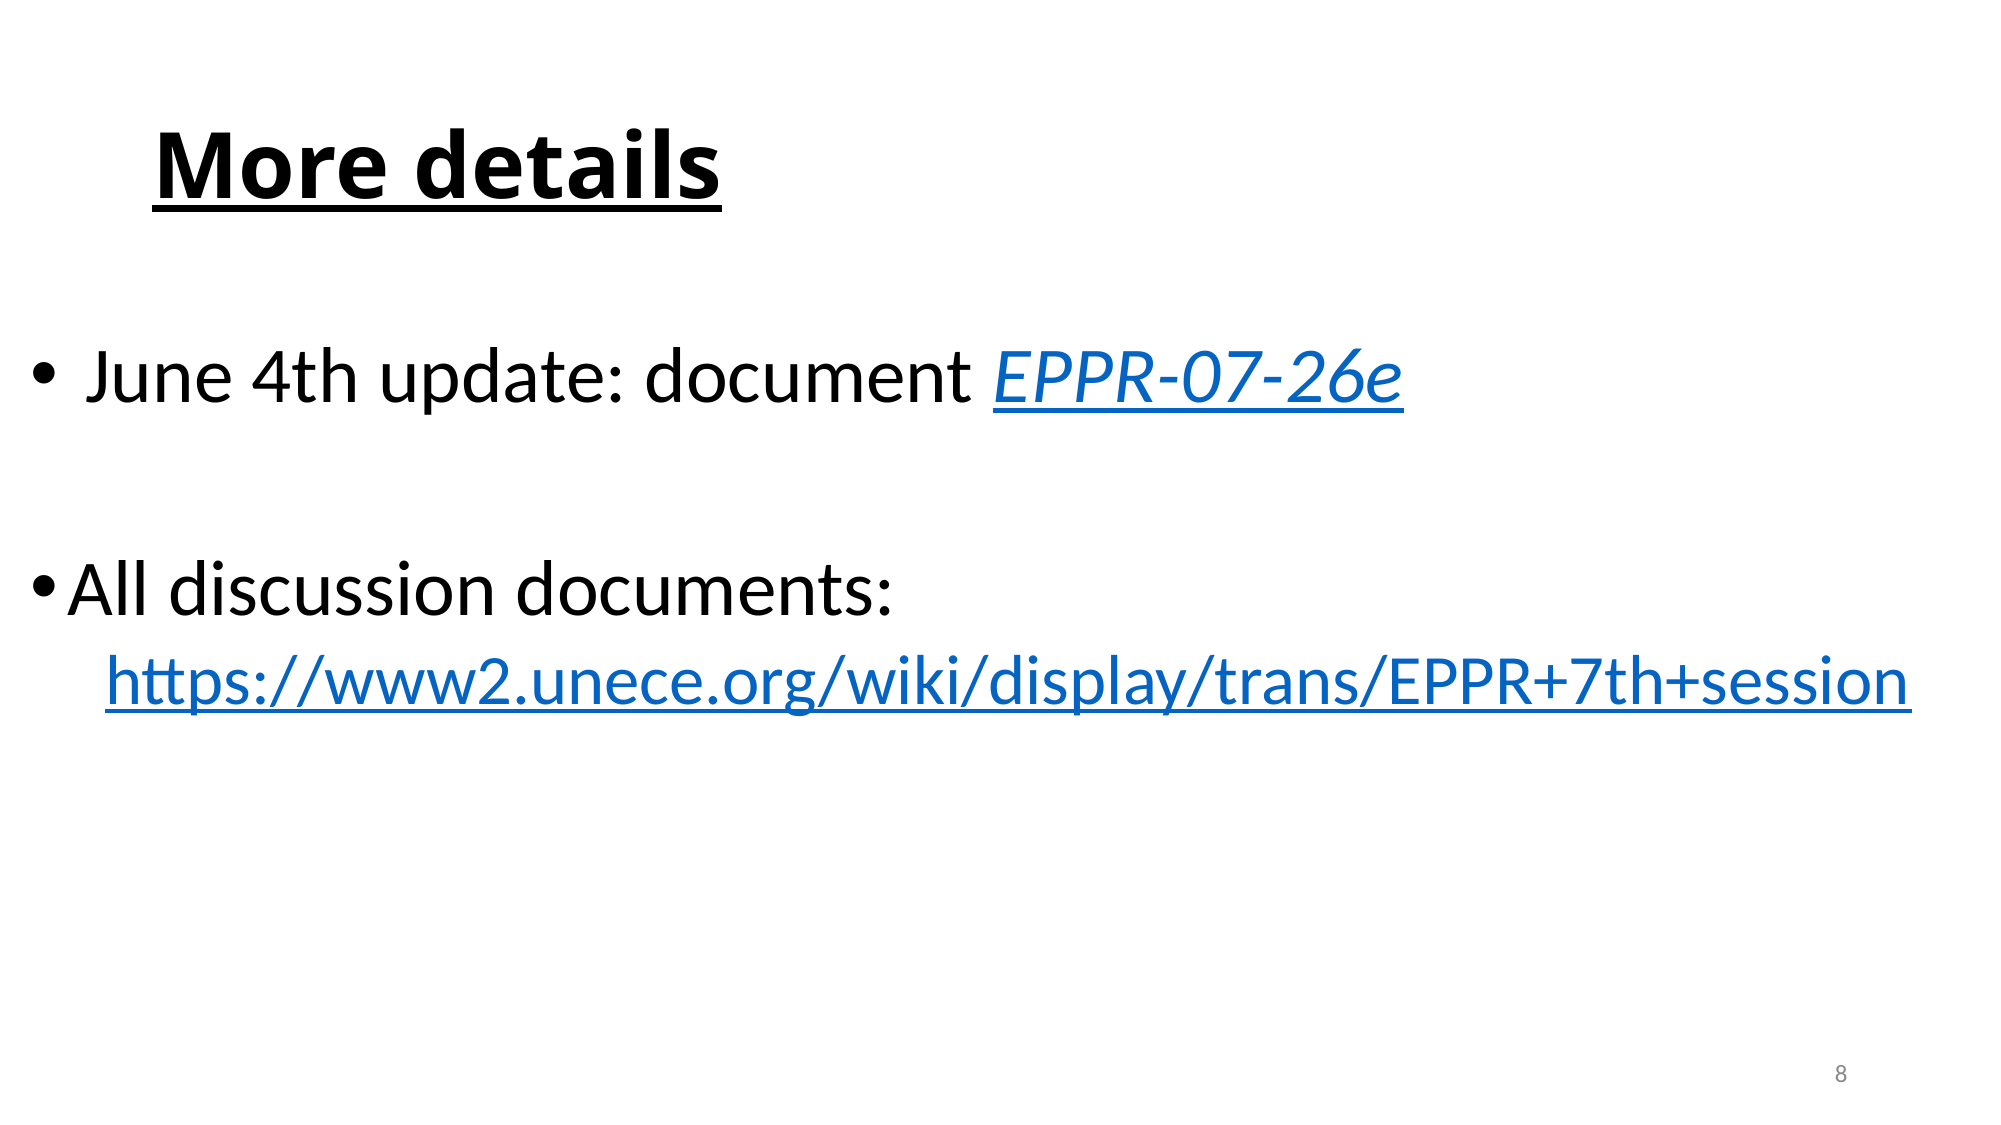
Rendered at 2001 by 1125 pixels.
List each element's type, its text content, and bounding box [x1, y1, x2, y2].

slide_number 8 [1412, 1042, 1863, 1103]
list June 4th update: document EPPR-07-26e All discussion documents: https://www2.unece.org/wiki/display/trans/EPPR+7th+session [15, 211, 1977, 1020]
title More details [137, 59, 1863, 211]
